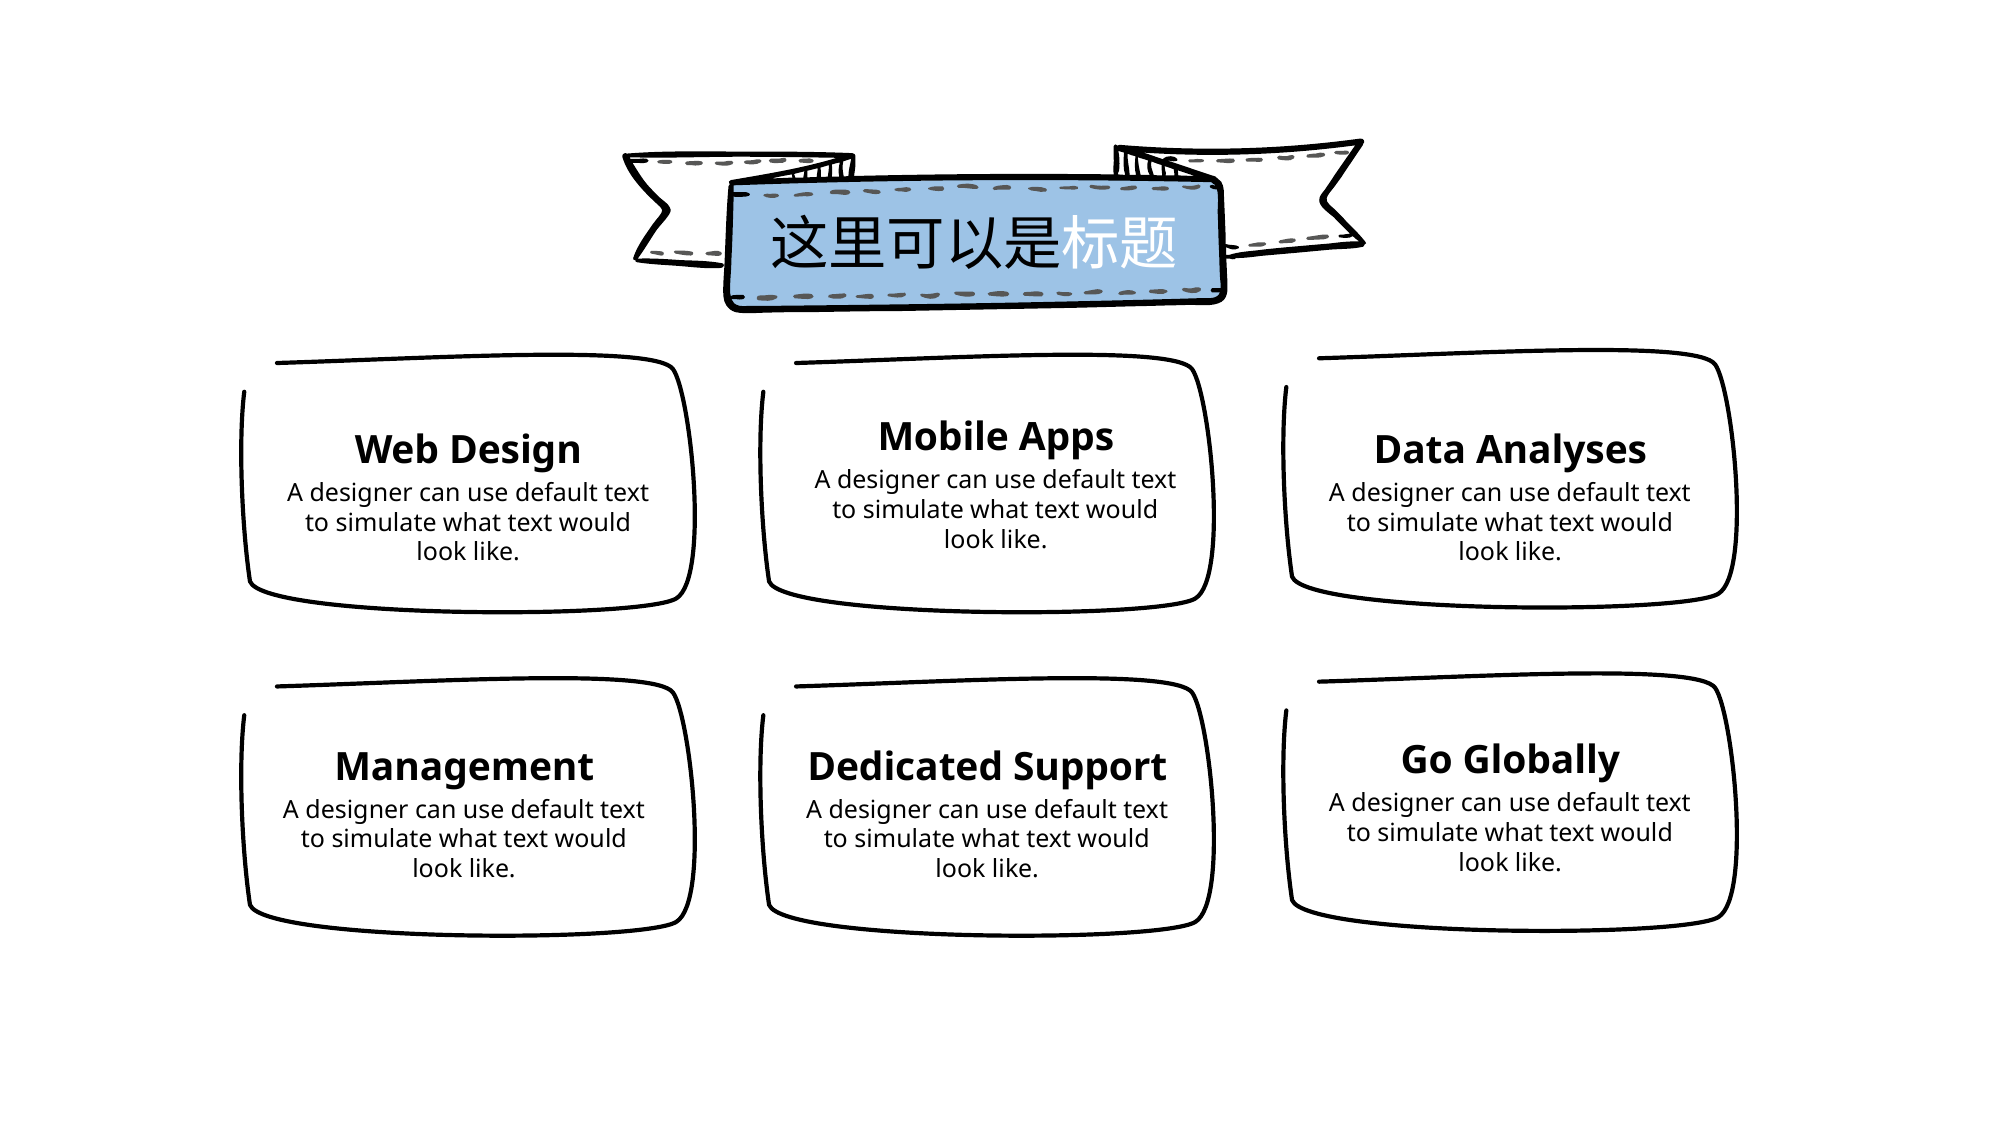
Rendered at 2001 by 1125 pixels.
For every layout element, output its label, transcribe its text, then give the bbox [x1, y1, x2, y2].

text_box [759, 677, 1215, 937]
text_box Management A designer can use default text to simulate what text would look like. [257, 734, 671, 891]
text_box Go Globally A designer can use default text to simulate what text would look like. [1303, 727, 1717, 884]
text_box Mobile Apps A designer can use default text to simulate what text would look like. [789, 404, 1203, 561]
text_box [621, 138, 1367, 315]
text_box Dedicated Support A designer can use default text to simulate what text would look like. [780, 734, 1194, 891]
text_box [1282, 348, 1738, 609]
text_box [240, 353, 696, 614]
text_box [240, 677, 696, 937]
text_box [759, 353, 1215, 614]
text_box [1282, 672, 1738, 932]
text_box Web Design A designer can use default text to simulate what text would look like. [261, 417, 675, 574]
text_box Data Analyses A designer can use default text to simulate what text would look like. [1303, 417, 1717, 574]
